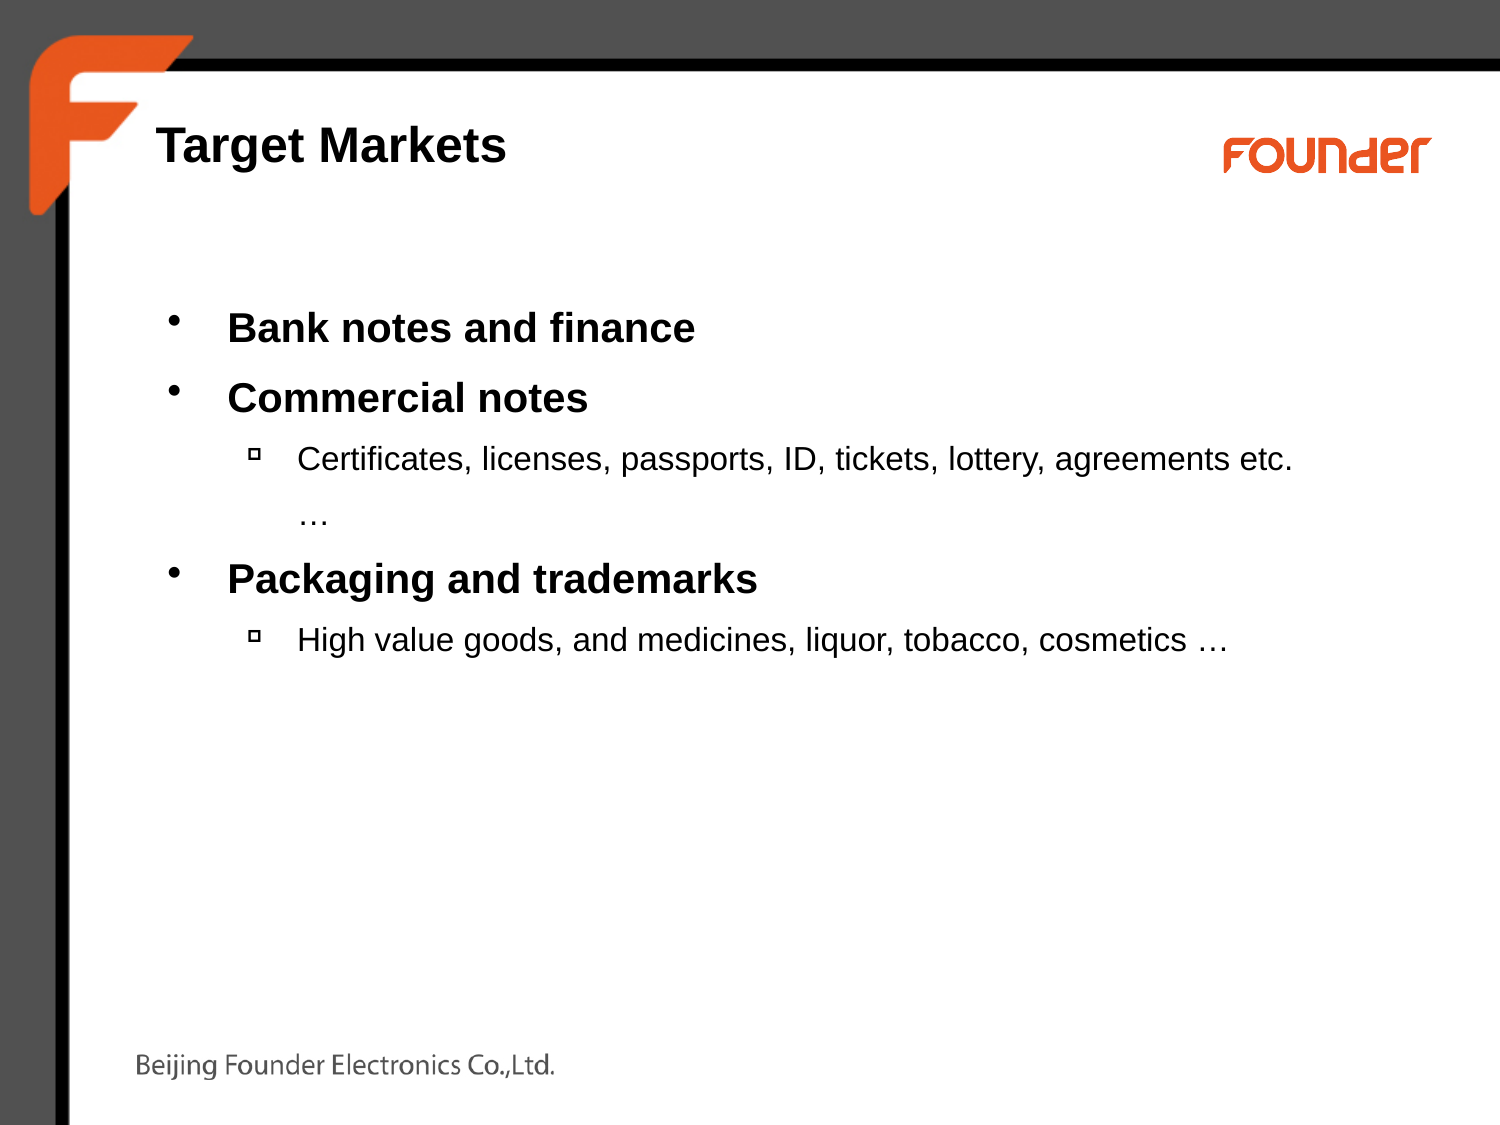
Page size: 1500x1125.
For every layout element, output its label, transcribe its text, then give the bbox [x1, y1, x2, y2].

text_box Target Markets [140, 93, 786, 191]
picture [0, 0, 1500, 1125]
list Bank notes and finance Commercial notes Certificates, licenses, passports, ID, tickets, lottery, agreements etc. … Packaging and trademarks High value goods, and medicines, liquor, tobacco, cosmetics … [152, 272, 1351, 1006]
